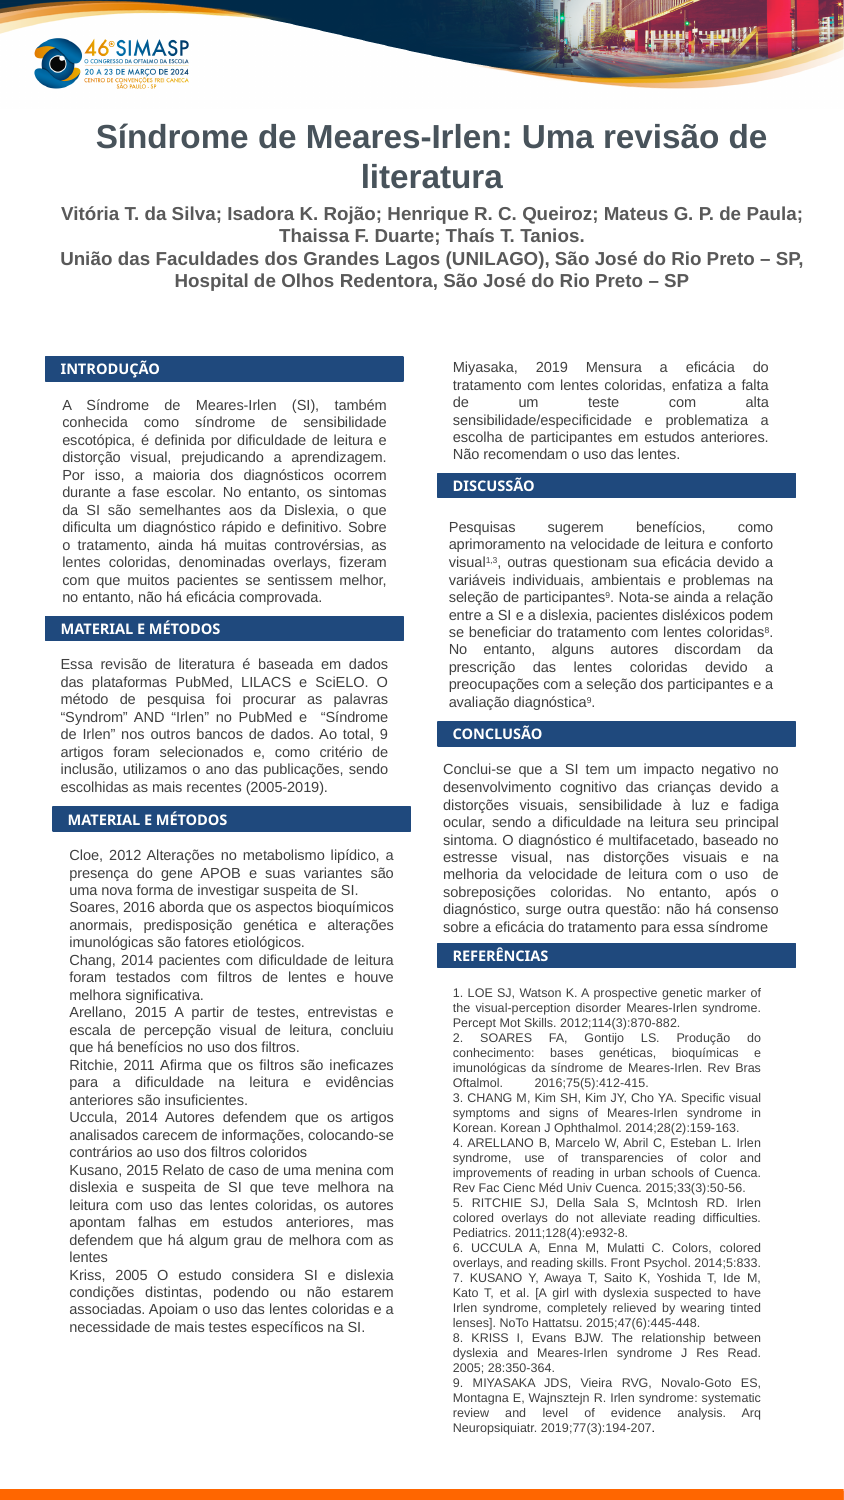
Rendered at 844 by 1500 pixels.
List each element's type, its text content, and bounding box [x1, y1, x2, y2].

text_box INTRODUÇÃO [45, 357, 404, 381]
text_box [0, 1491, 844, 1500]
text_box Miyasaka, 2019 Mensura a eficácia do tratamento com lentes coloridas, enfatiza a falta de um teste com alta sensibilidade/especificidade e problematiza a escolha de participantes em estudos anteriores. Não recomendam o uso das lentes. [437, 342, 784, 473]
text_box Essa revisão de literatura é baseada em dados das plataformas PubMed, LILACS e SciELO. O método de pesquisa foi procurar as palavras “Syndrom” AND “Irlen” no PubMed e “Síndrome de Irlen” nos outros bancos de dados. Ao total, 9 artigos foram selecionados e, como critério de inclusão, utilizamos o ano das publicações, sendo escolhidas as mais recentes (2005-2019). [45, 640, 404, 811]
text_box Síndrome de Meares-Irlen: Uma revisão de literatura [20, 117, 844, 184]
text_box 1. LOE SJ, Watson K. A prospective genetic marker of the visual-perception disorder Meares-Irlen syndrome. Percept Mot Skills. 2012;114(3):870-882. 2. SOARES FA, Gontijo LS. Produção do conhecimento: bases genéticas, bioquímicas e imunológicas da síndrome de Meares-Irlen. Rev Bras Oftalmol. 2016;75(5):412-415. 3. CHANG M, Kim SH, Kim JY, Cho YA. Specific visual symptoms and signs of Meares-Irlen syndrome in Korean. Korean J Ophthalmol. 2014;28(2):159-163. 4. ARELLANO B, Marcelo W, Abril C, Esteban L. Irlen syndrome, use of transparencies of color and improvements of reading in urban schools of Cuenca. Rev Fac Cienc Méd Univ Cuenca. 2015;33(3):50-56. 5. RITCHIE SJ, Della Sala S, McIntosh RD. Irlen colored overlays do not alleviate reading difficulties. Pediatrics. 2011;128(4):e932-8. 6. UCCULA A, Enna M, Mulatti C. Colors, colored overlays, and reading skills. Front Psychol. 2014;5:833. 7. KUSANO Y, Awaya T, Saito K, Yoshida T, Ide M, Kato T, et al. [A girl with dyslexia suspected to have Irlen syndrome, completely relieved by wearing tinted lenses]. NoTo Hattatsu. 2015;47(6):445-448. 8. KRISS I, Evans BJW. The relationship between dyslexia and Meares-Irlen syndrome J Res Read. 2005; 28:350-364. 9. MIYASAKA JDS, Vieira RVG, Novalo-Goto ES, Montagna E, Wajnsztejn R. Irlen syndrome: systematic review and level of evidence analysis. Arq Neuropsiquiatr. 2019;77(3):194-207. [437, 970, 776, 1169]
text_box Vitória T. da Silva; Isadora K. Rojão; Henrique R. C. Queiroz; Mateus G. P. de Paula; Thaissa F. Duarte; Thaís T. Tanios. União das Faculdades dos Grandes Lagos (UNILAGO), São José do Rio Preto – SP, Hospital de Olhos Redentora, São José do Rio Preto – SP [26, 193, 838, 285]
text_box MATERIAL E MÉTODOS [52, 807, 411, 831]
picture [0, 0, 844, 109]
text_box REFERÊNCIAS [437, 943, 796, 968]
text_box Cloe, 2012 Alterações no metabolismo lipídico, a presença do gene APOB e suas variantes são uma nova forma de investigar suspeita de SI. Soares, 2016 aborda que os aspectos bioquímicos anormais, predisposição genética e alterações imunológicas são fatores etiológicos. Chang, 2014 pacientes com dificuldade de leitura foram testados com filtros de lentes e houve melhora significativa. Arellano, 2015 A partir de testes, entrevistas e escala de percepção visual de leitura, concluiu que há benefícios no uso dos filtros. Ritchie, 2011 Afirma que os filtros são ineficazes para a dificuldade na leitura e evidências anteriores são insuficientes. Uccula, 2014 Autores defendem que os artigos analisados carecem de informações, colocando-se contrários ao uso dos filtros coloridos Kusano, 2015 Relato de caso de uma menina com dislexia e suspeita de SI que teve melhora na leitura com uso das lentes coloridas, os autores apontam falhas em estudos anteriores, mas defendem que há algum grau de melhora com as lentes Kriss, 2005 O estudo considera SI e dislexia condições distintas, podendo ou não estarem associadas. Apoiam o uso das lentes coloridas e a necessidade de mais testes específicos na SI. [54, 830, 409, 1016]
text_box MATERIAL E MÉTODOS [45, 616, 404, 640]
text_box CONCLUSÃO [437, 722, 796, 746]
text_box Pesquisas sugerem benefícios, como aprimoramento na velocidade de leitura e conforto visual1,3, outras questionam sua eficácia devido a variáveis individuais, ambientais e problemas na seleção de participantes9. Nota-se ainda a relação entre a SI e a dislexia, pacientes disléxicos podem se beneficiar do tratamento com lentes coloridas8. No entanto, alguns autores discordam da prescrição das lentes coloridas devido a preocupações com a seleção dos participantes e a avaliação diagnóstica9. [433, 503, 789, 715]
text_box DISCUSSÃO [437, 473, 796, 498]
text_box Conclui-se que a SI tem um impacto negativo no desenvolvimento cognitivo das crianças devido a distorções visuais, sensibilidade à luz e fadiga ocular, sendo a dificuldade na leitura seu principal sintoma. O diagnóstico é multifacetado, baseado no estresse visual, nas distorções visuais e na melhoria da velocidade de leitura com o uso de sobreposições coloridas. No entanto, após o diagnóstico, surge outra questão: não há consenso sobre a eficácia do tratamento para essa síndrome [428, 745, 794, 837]
text_box A Síndrome de Meares-Irlen (SI), também conhecida como síndrome de sensibilidade escotópica, é definida por dificuldade de leitura e distorção visual, prejudicando a aprendizagem. Por isso, a maioria dos diagnósticos ocorrem durante a fase escolar. No entanto, os sintomas da SI são semelhantes aos da Dislexia, o que dificulta um diagnóstico rápido e definitivo. Sobre o tratamento, ainda há muitas controvérsias, as lentes coloridas, denominadas overlays, fizeram com que muitos pacientes se sentissem melhor, no entanto, não há eficácia comprovada. [47, 380, 402, 629]
